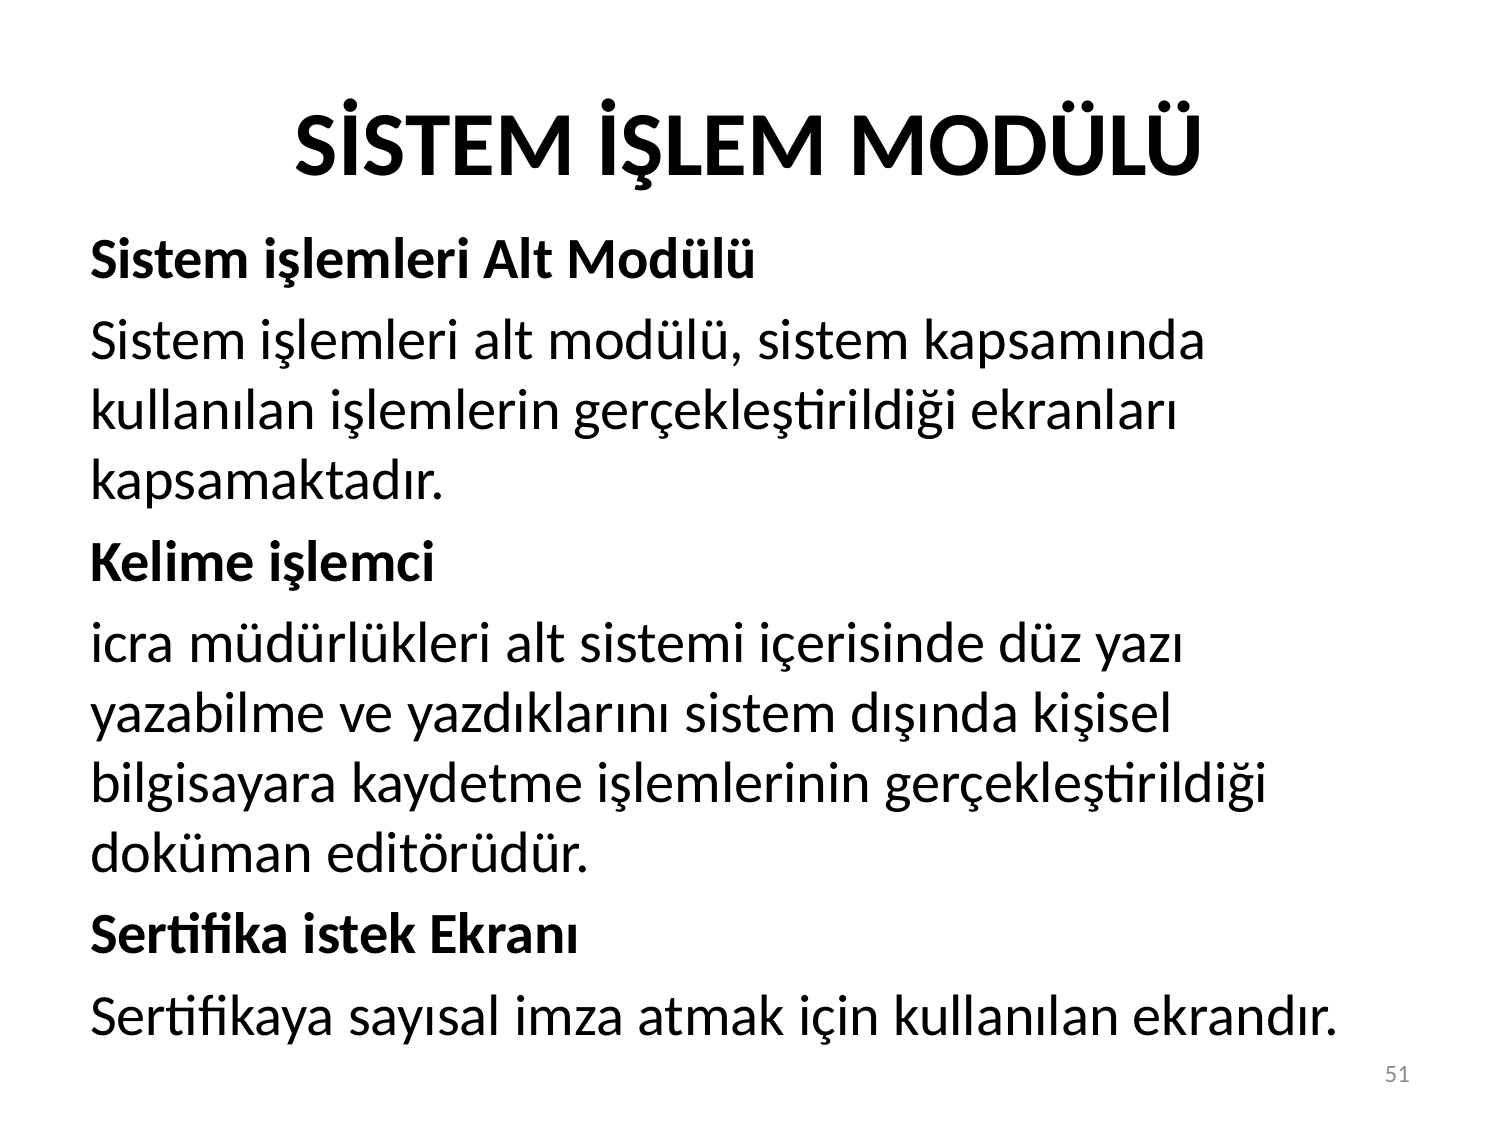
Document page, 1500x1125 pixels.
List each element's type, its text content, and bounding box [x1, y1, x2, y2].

slide_number 51 [1074, 1042, 1425, 1103]
list Sistem işlemleri Alt Modülü Sistem işlemleri alt modülü, sistem kapsamında kullanılan işlemlerin gerçekleştirildiği ekranları kapsamaktadır. Kelime işlemci icra müdürlükleri alt sistemi içerisinde düz yazı yazabilme ve yazdıklarını sistem dışında kişisel bilgisayara kaydetme işlemlerinin gerçekleştirildiği doküman editörüdür. Sertifika istek Ekranı Sertifikaya sayısal imza atmak için kullanılan ekrandır. [75, 212, 1425, 1100]
title SİSTEM İŞLEM MODÜLÜ [75, 45, 1425, 212]
